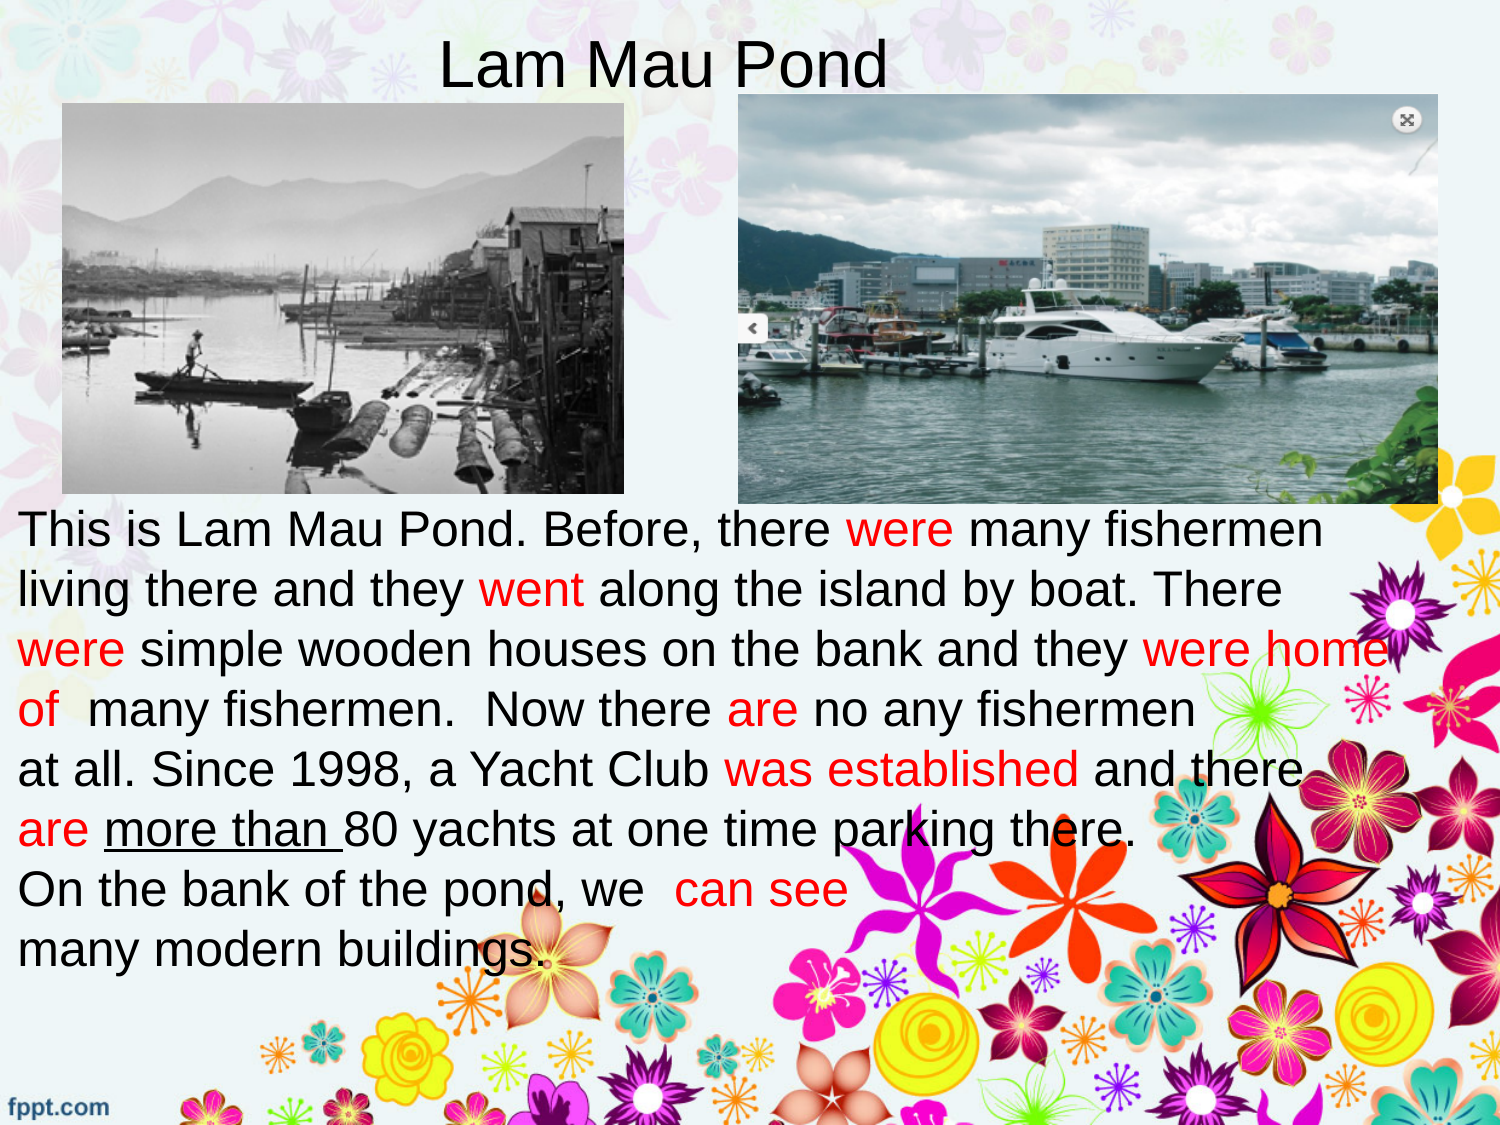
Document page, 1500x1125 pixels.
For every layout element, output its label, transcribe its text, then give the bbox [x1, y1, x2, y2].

text_box This is Lam Mau Pond. Before, there were many fishermen living there and they went along the island by boat. There were simple wooden houses on the bank and they were home of many fishermen. Now there are no any fishermen at all. Since 1998, a Yacht Club was established and there are more than 80 yachts at one time parking there. On the bank of the pond, we can see many modern buildings. [2, 488, 1424, 984]
picture [0, 0, 1500, 1125]
text_box Lam Mau Pond [423, 13, 991, 108]
